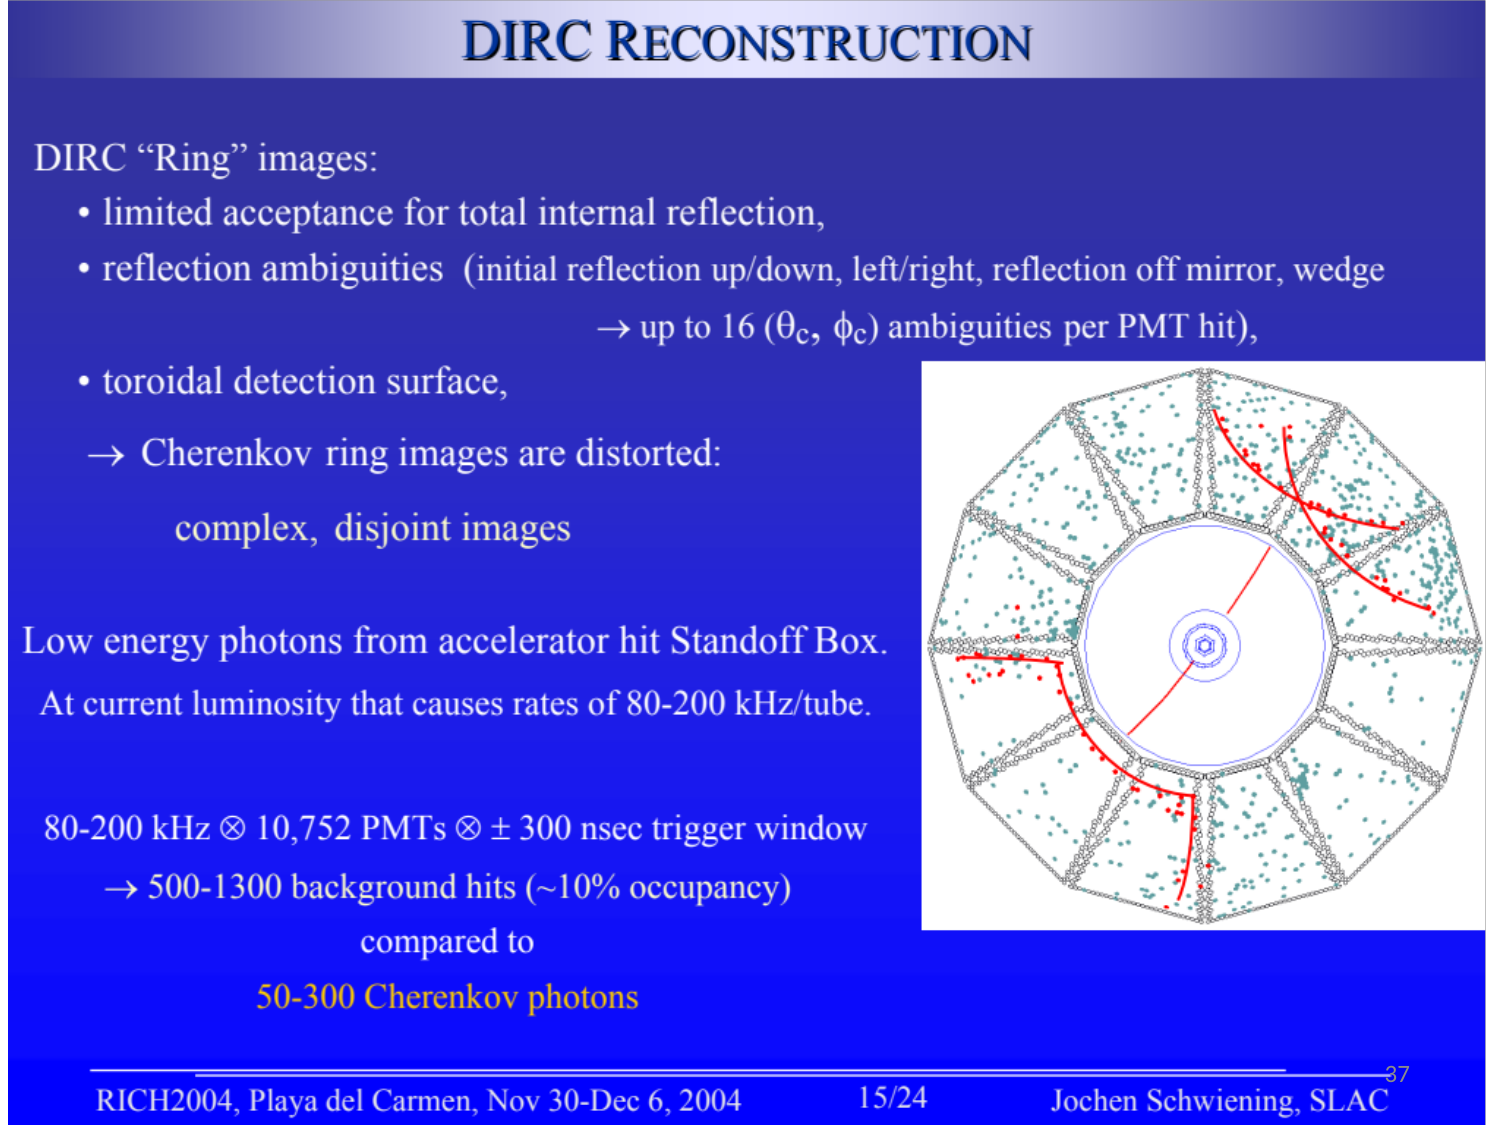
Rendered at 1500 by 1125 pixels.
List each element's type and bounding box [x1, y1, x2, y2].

list [0, 0, 1500, 1125]
